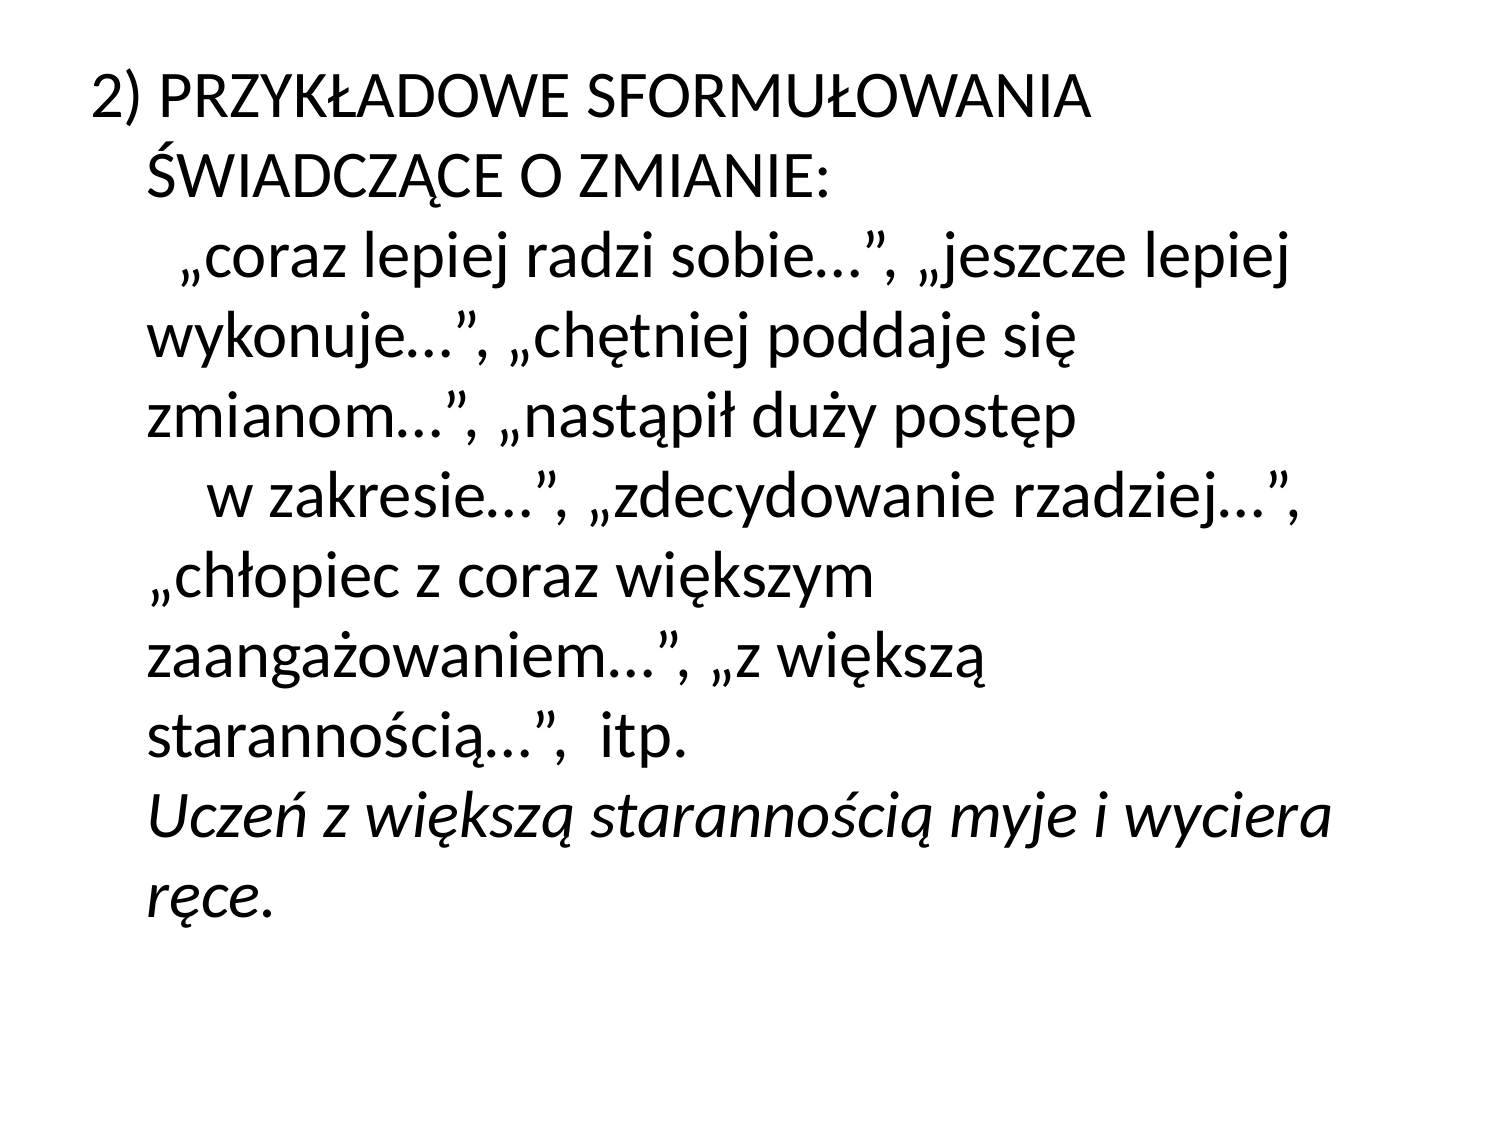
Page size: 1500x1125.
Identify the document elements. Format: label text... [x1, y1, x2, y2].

list 2) PRZYKŁADOWE SFORMUŁOWANIA ŚWIADCZĄCE O ZMIANIE: „coraz lepiej radzi sobie…”, „jeszcze lepiej wykonuje…”, „chętniej poddaje się zmianom…”, „nastąpił duży postęp w zakresie…”, „zdecydowanie rzadziej…”, „chłopiec z coraz większym zaangażowaniem…”, „z większą starannością…”, itp. Uczeń z większą starannością myje i wyciera ręce. [75, 42, 1425, 1005]
